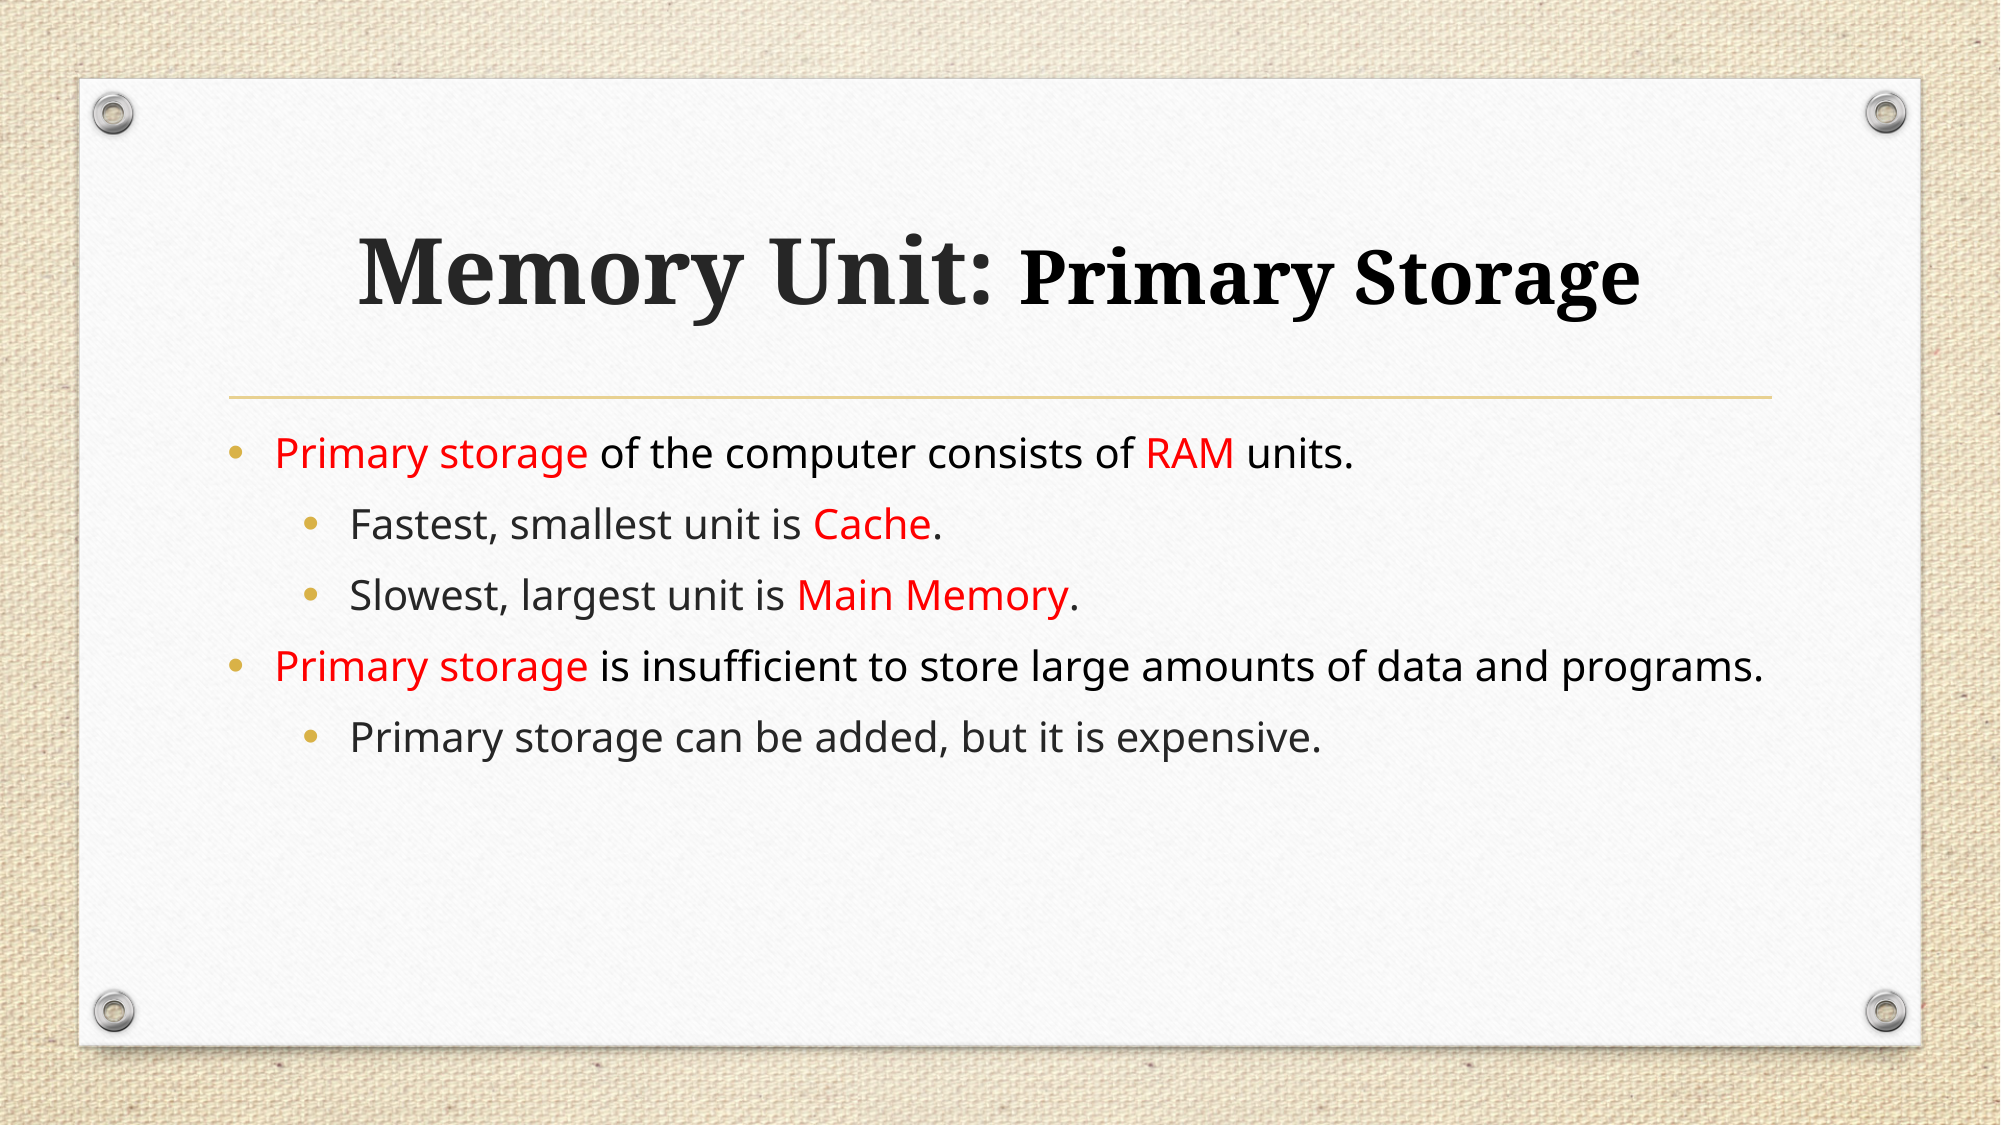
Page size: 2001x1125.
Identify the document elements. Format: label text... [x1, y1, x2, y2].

title Memory Unit: Primary Storage [212, 161, 1788, 375]
picture [0, 0, 2001, 1125]
list Primary storage of the computer consists of RAM units. Fastest, smallest unit is Cache. Slowest, largest unit is Main Memory. Primary storage is insufficient to store large amounts of data and programs. Primary storage can be added, but it is expensive. [212, 419, 1788, 964]
